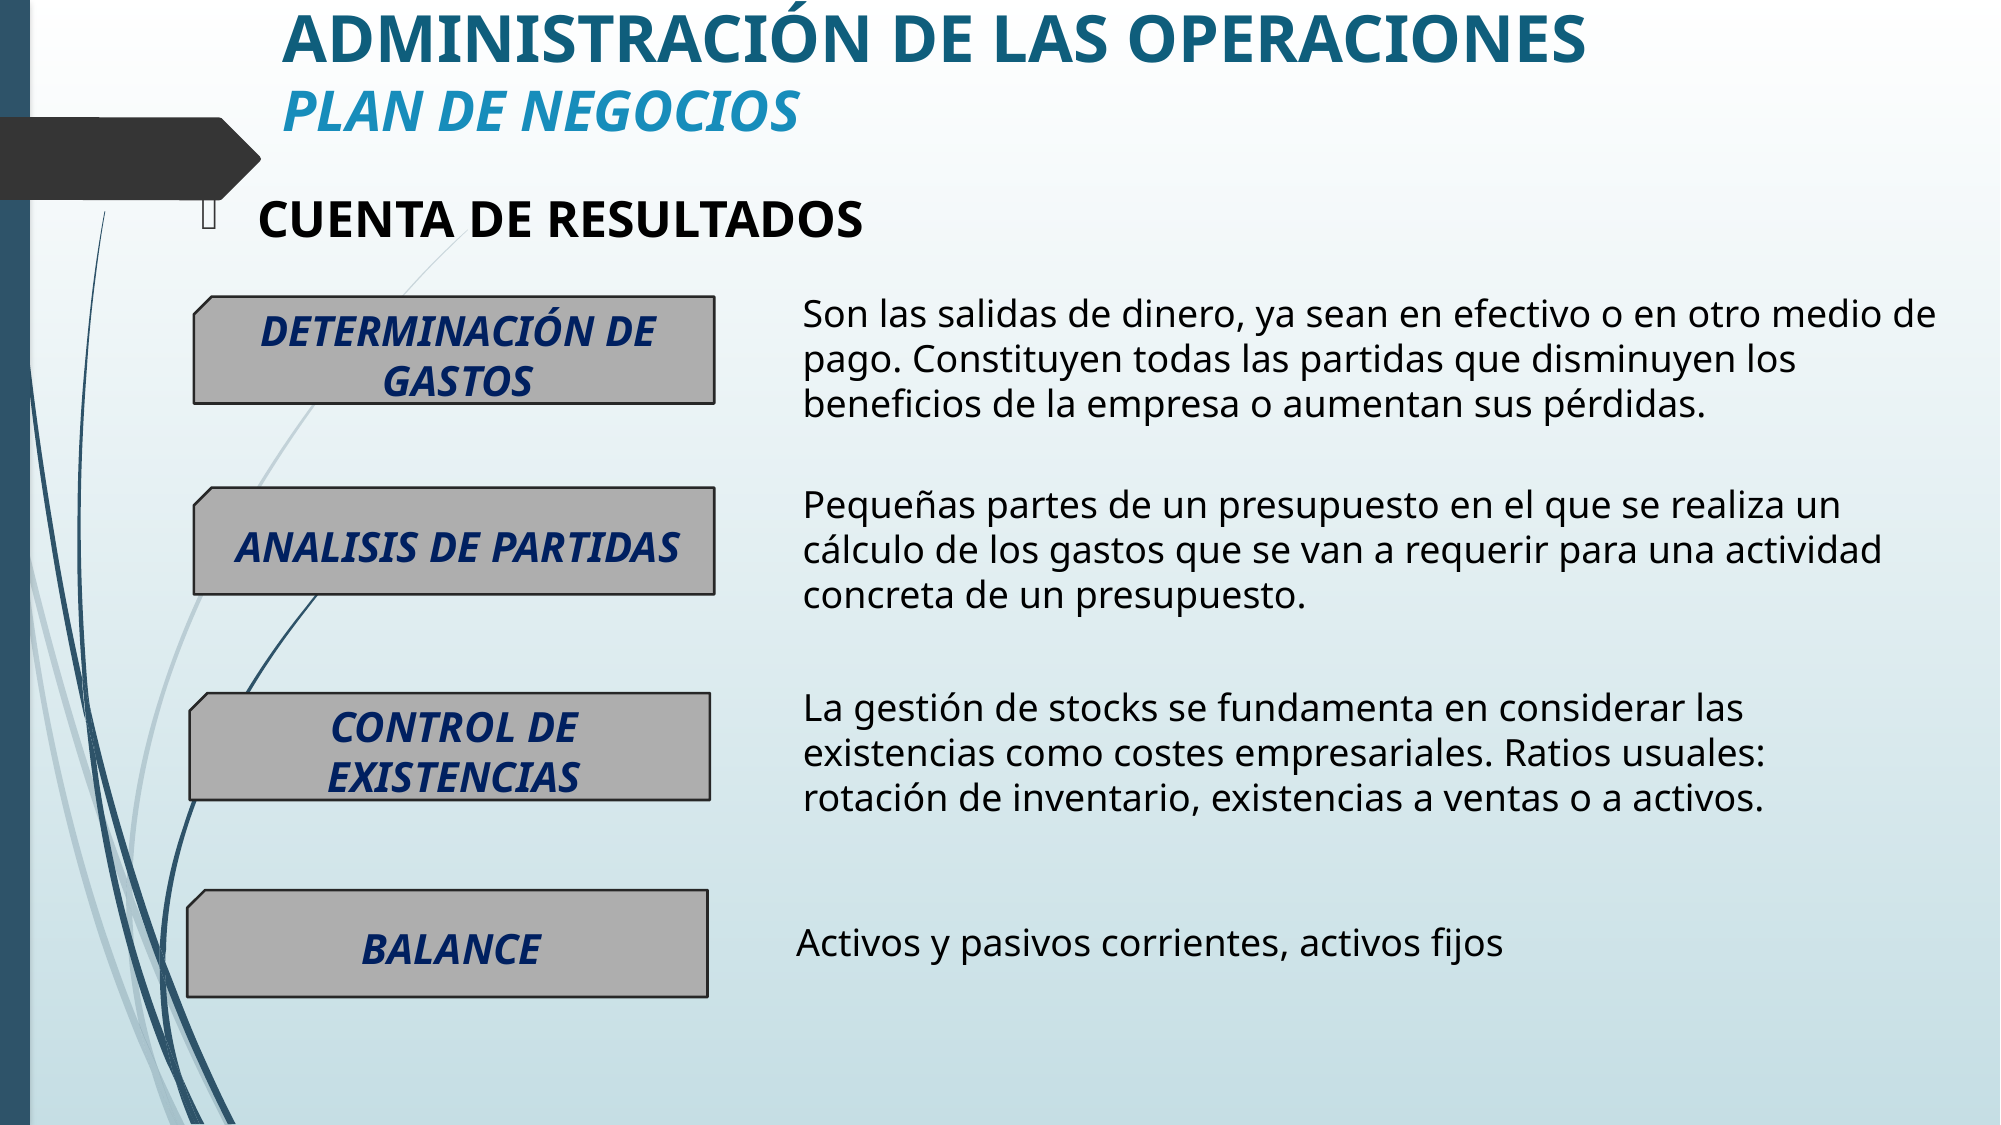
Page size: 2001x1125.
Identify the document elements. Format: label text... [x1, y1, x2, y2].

text_box CONTROL DE EXISTENCIAS [188, 691, 712, 802]
text_box Son las salidas de dinero, ya sean en efectivo o en otro medio de pago. Constituyen todas las partidas que disminuyen los beneficios de la empresa o aumentan sus pérdidas. [788, 282, 1999, 433]
title ADMINISTRACIÓN DE LAS OPERACIONES PLAN DE NEGOCIOS [267, 0, 1730, 200]
text_box BALANCE [185, 888, 709, 999]
text_box Pequeñas partes de un presupuesto en el que se realiza un cálculo de los gastos que se van a requerir para una actividad concreta de un presupuesto. [788, 473, 1925, 624]
list CUENTA DE RESULTADOS [185, 180, 977, 417]
text_box ANALISIS DE PARTIDAS [192, 486, 716, 596]
text_box La gestión de stocks se fundamenta en considerar las existencias como costes empresariales. Ratios usuales: rotación de inventario, existencias a ventas o a activos. [788, 676, 1924, 827]
text_box Activos y pasivos corrientes, activos fijos [781, 911, 1561, 972]
text_box DETERMINACIÓN DE GASTOS [192, 295, 716, 405]
